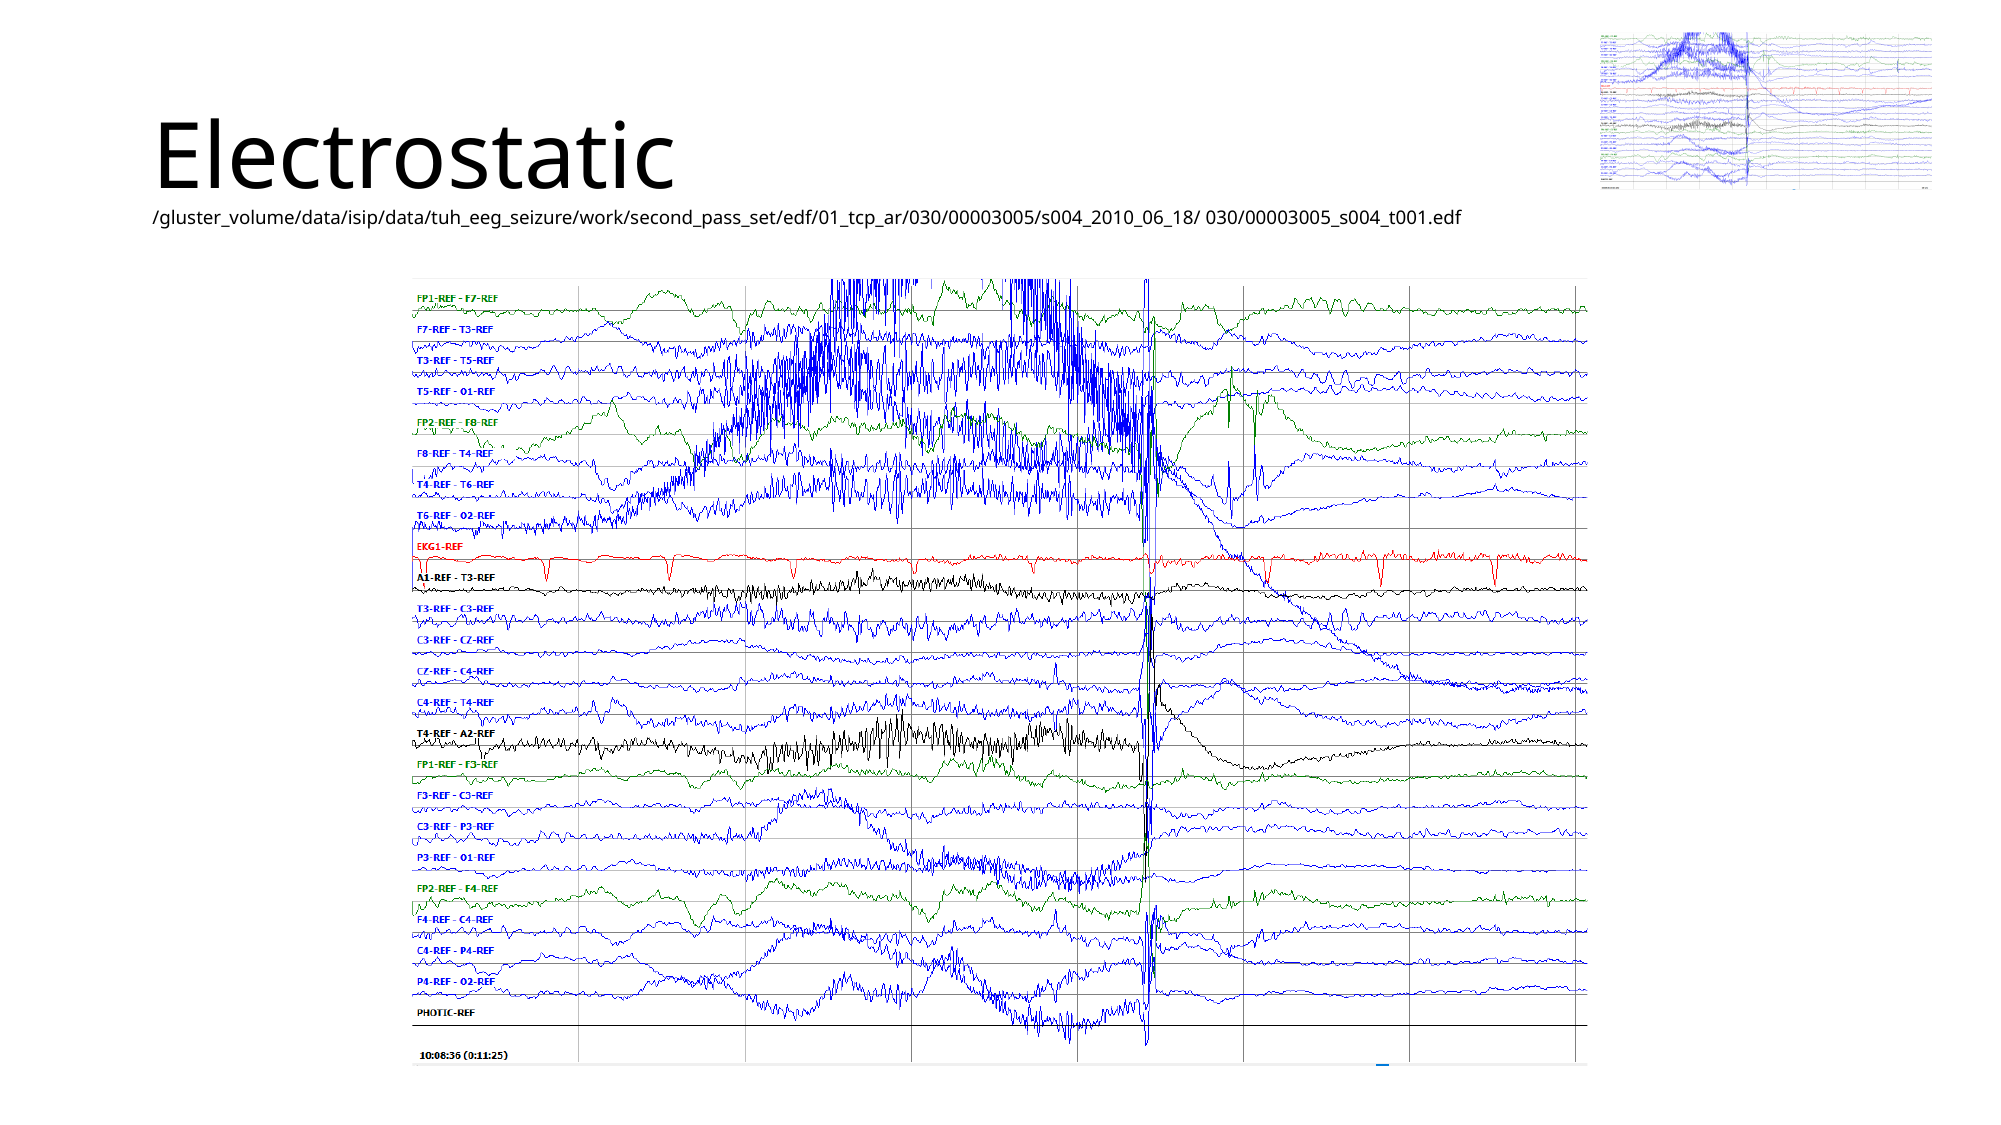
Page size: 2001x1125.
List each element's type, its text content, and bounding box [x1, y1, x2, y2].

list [1600, 32, 1932, 190]
picture [412, 277, 1588, 1066]
title Electrostatic /gluster_volume/data/isip/data/tuh_eeg_seizure/work/second_pass_set/edf/01_tcp_ar/030/00003005/s004_2010_06_18/ 030/00003005_s004_t001.edf [137, 59, 1863, 278]
